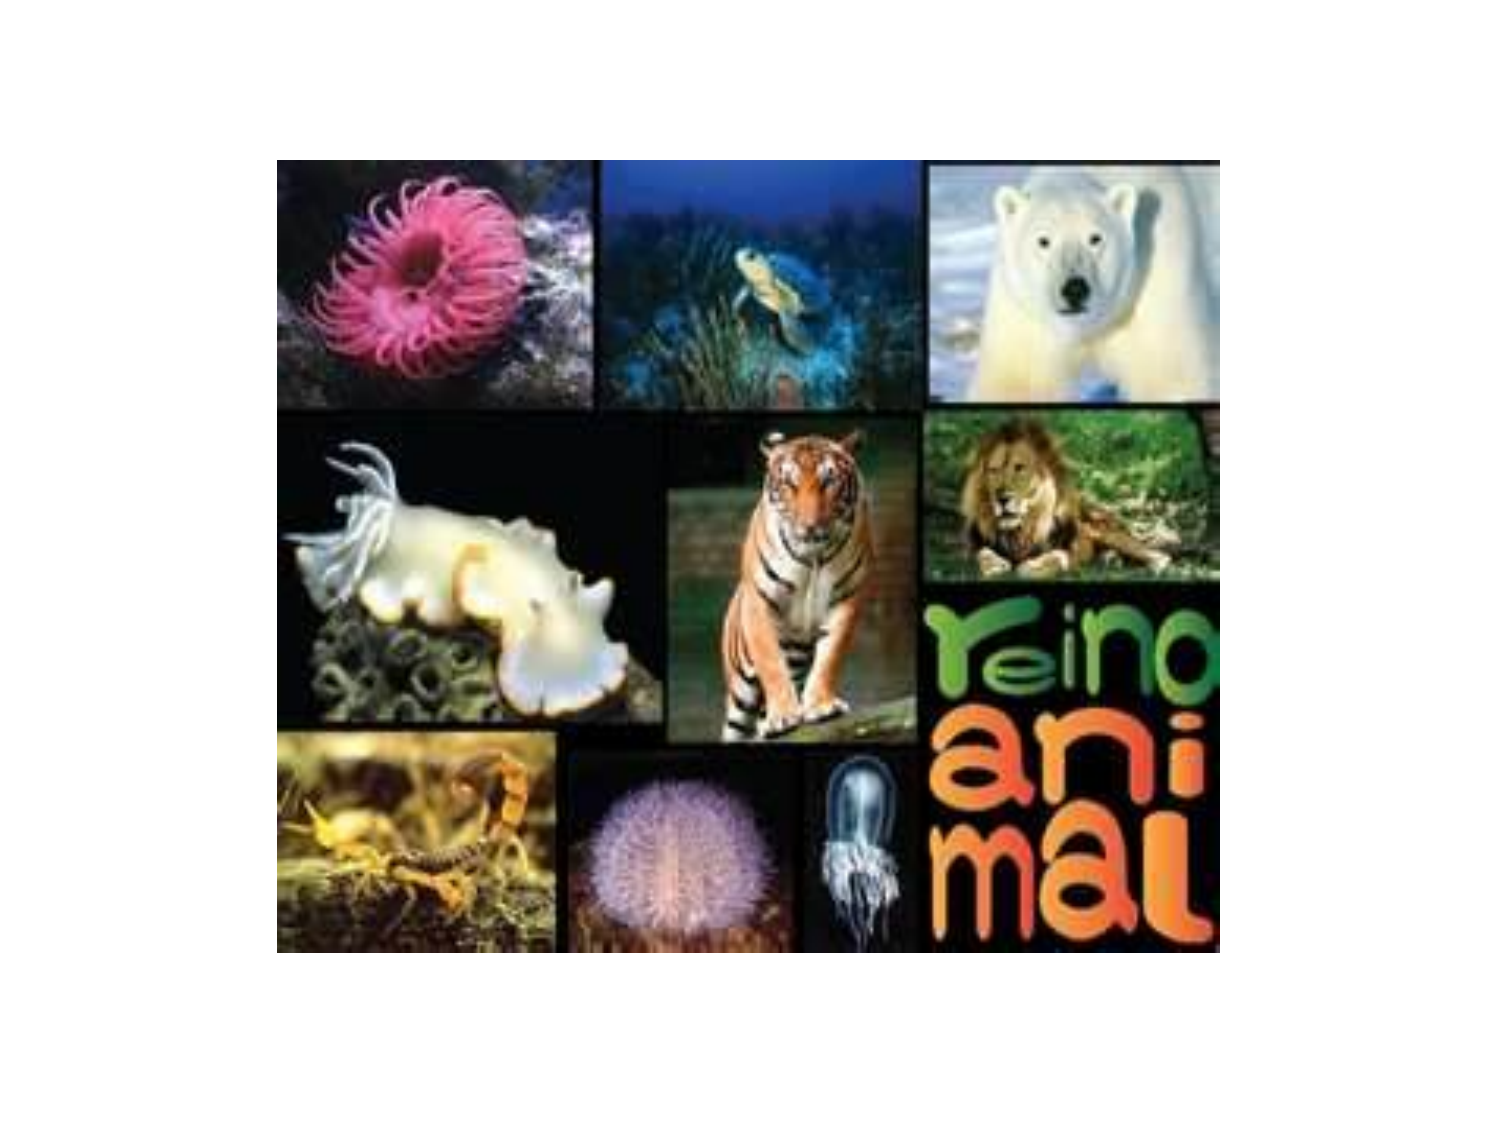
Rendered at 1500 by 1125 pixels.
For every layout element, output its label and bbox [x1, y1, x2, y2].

picture [277, 160, 1220, 953]
